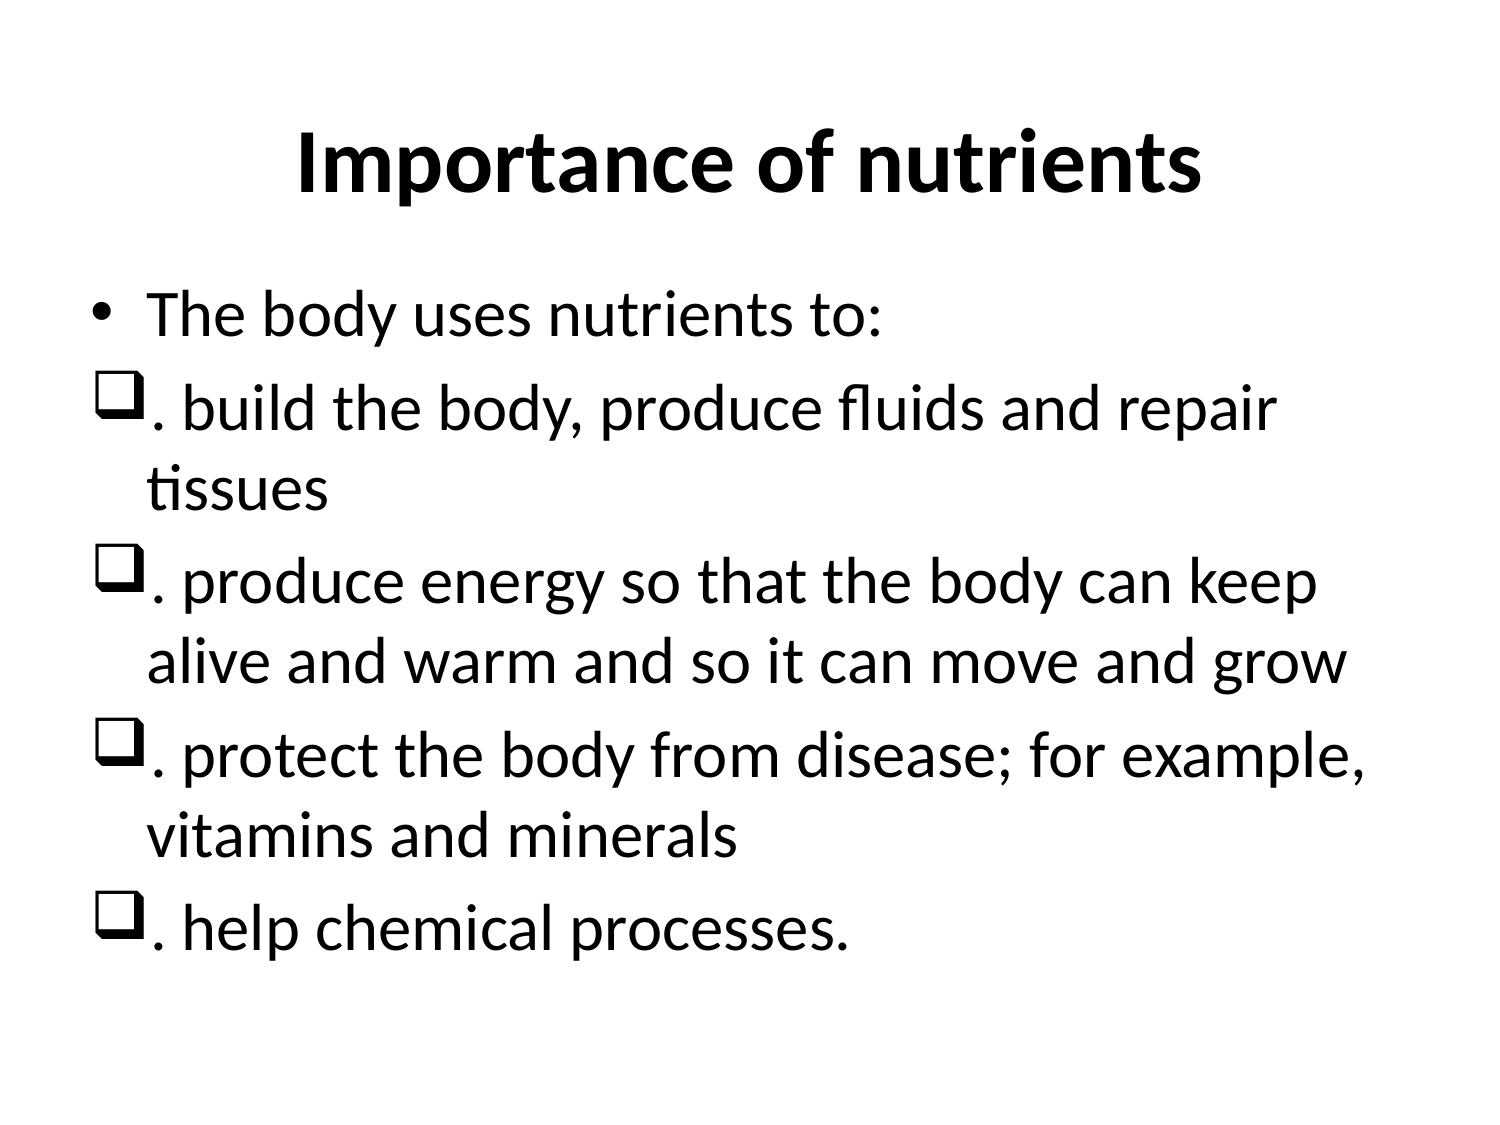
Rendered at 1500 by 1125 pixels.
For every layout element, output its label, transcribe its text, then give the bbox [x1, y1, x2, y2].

list The body uses nutrients to: . build the body, produce fluids and repair tissues . produce energy so that the body can keep alive and warm and so it can move and grow . protect the body from disease; for example, vitamins and minerals . help chemical processes. [75, 262, 1425, 1005]
title Importance of nutrients [75, 62, 1425, 250]
